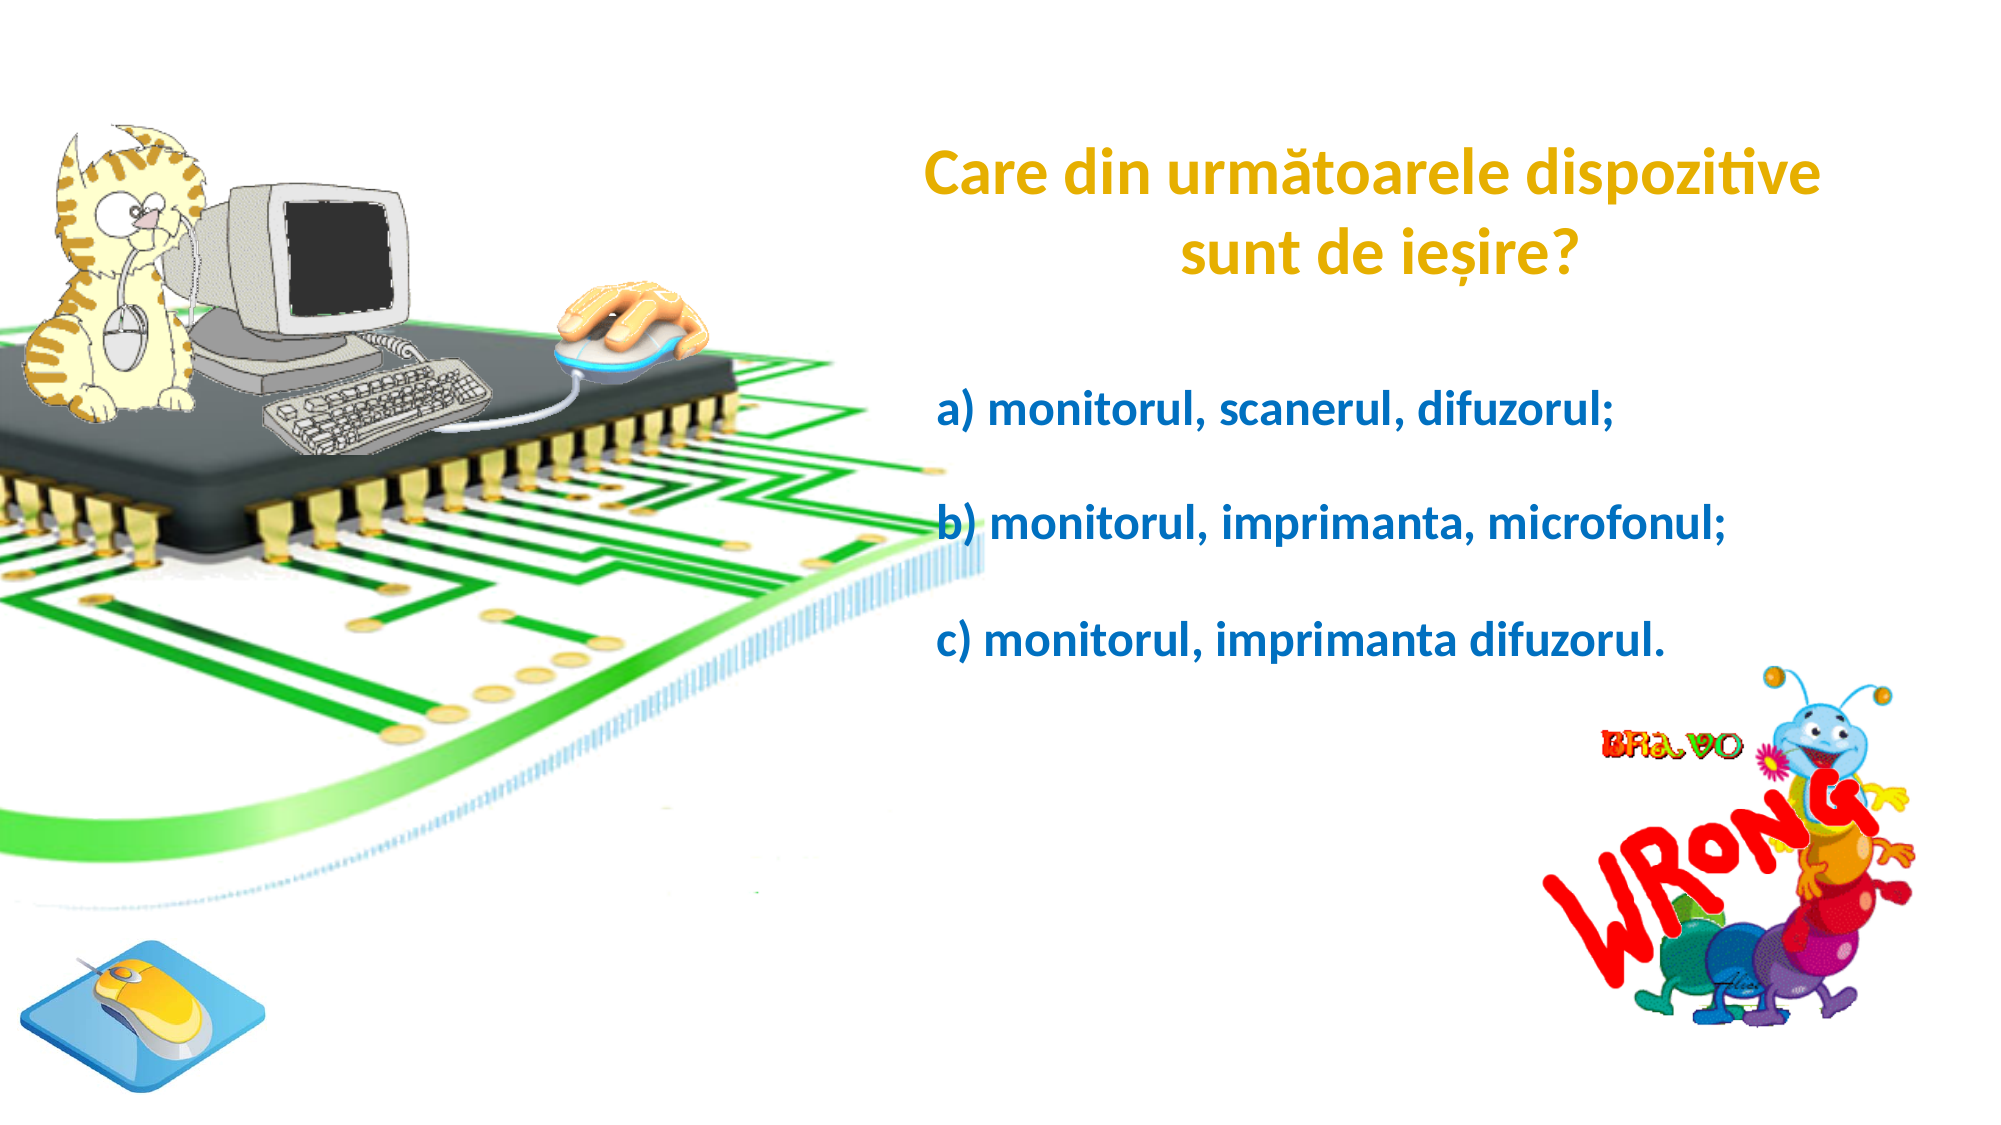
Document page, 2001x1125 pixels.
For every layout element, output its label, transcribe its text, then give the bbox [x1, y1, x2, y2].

text_box b) monitorul, imprimanta, microfonul; [991, 482, 1803, 557]
text_box c) monitorul, imprimanta difuzorul. [991, 598, 1803, 674]
picture [1510, 613, 1978, 1044]
picture [17, 938, 267, 1095]
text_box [0, 92, 991, 923]
text_box a) monitorul, scanerul, difuzorul; [991, 367, 1874, 443]
text_box Care din următoarele dispozitive sunt de ieșire? [991, 120, 1853, 295]
